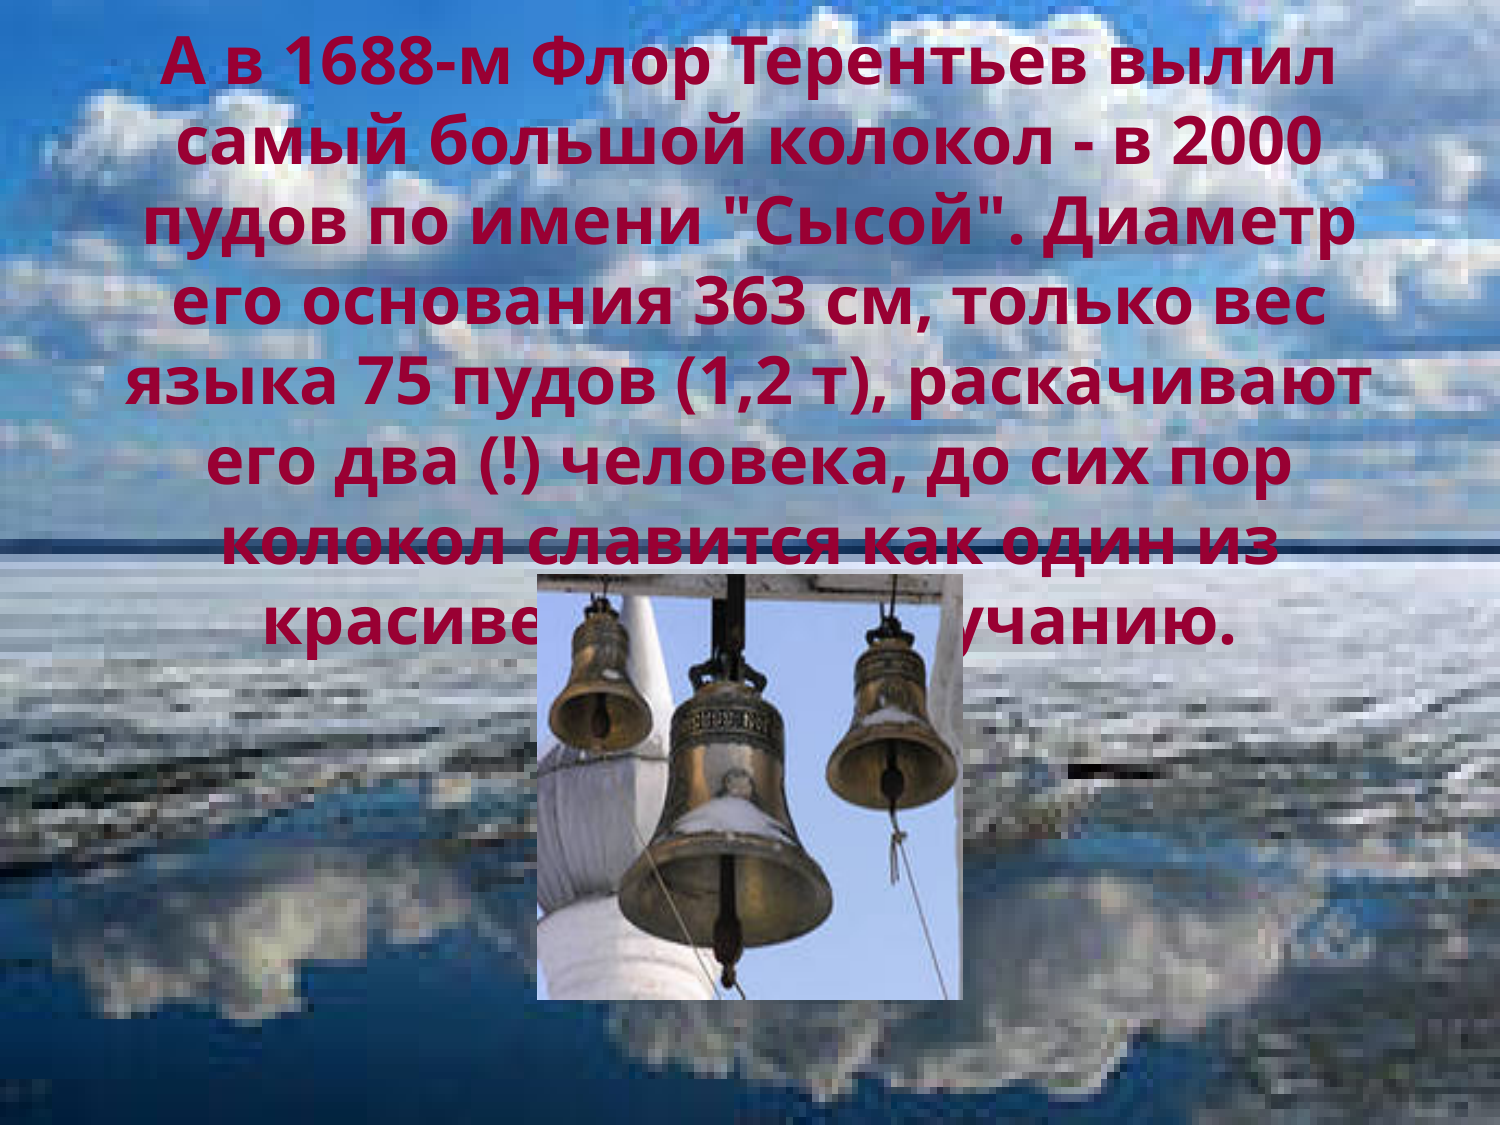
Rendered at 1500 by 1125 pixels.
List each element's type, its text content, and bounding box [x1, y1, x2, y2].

picture [0, 0, 1500, 1125]
title А в 1688-м Флор Терентьев вылил самый большой колокол - в 2000 пудов по имени "Сысой". Диаметр его основания 363 см, только вес языка 75 пудов (1,2 т), раскачивают его два (!) человека, до сих пор колокол славится как один из красивейших по звучанию. [75, 101, 1425, 575]
